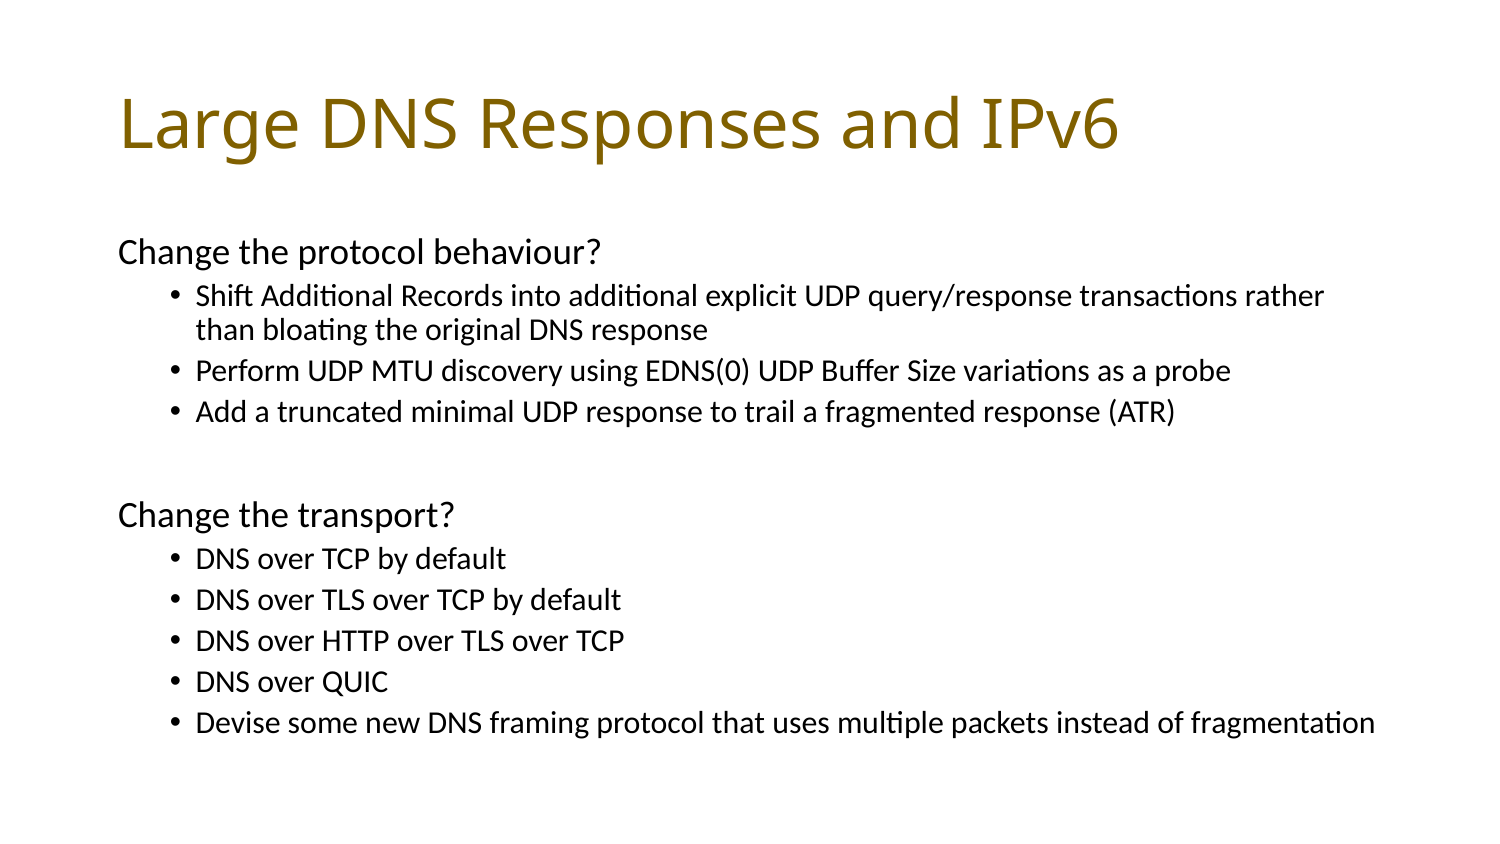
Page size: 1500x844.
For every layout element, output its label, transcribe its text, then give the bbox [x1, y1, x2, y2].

title Large DNS Responses and IPv6 [103, 44, 1397, 208]
list Change the protocol behaviour? Shift Additional Records into additional explicit UDP query/response transactions rather than bloating the original DNS response Perform UDP MTU discovery using EDNS(0) UDP Buffer Size variations as a probe Add a truncated minimal UDP response to trail a fragmented response (ATR) Change the transport? DNS over TCP by default DNS over TLS over TCP by default DNS over HTTP over TLS over TCP DNS over QUIC Devise some new DNS framing protocol that uses multiple packets instead of fragmentation [103, 224, 1397, 760]
